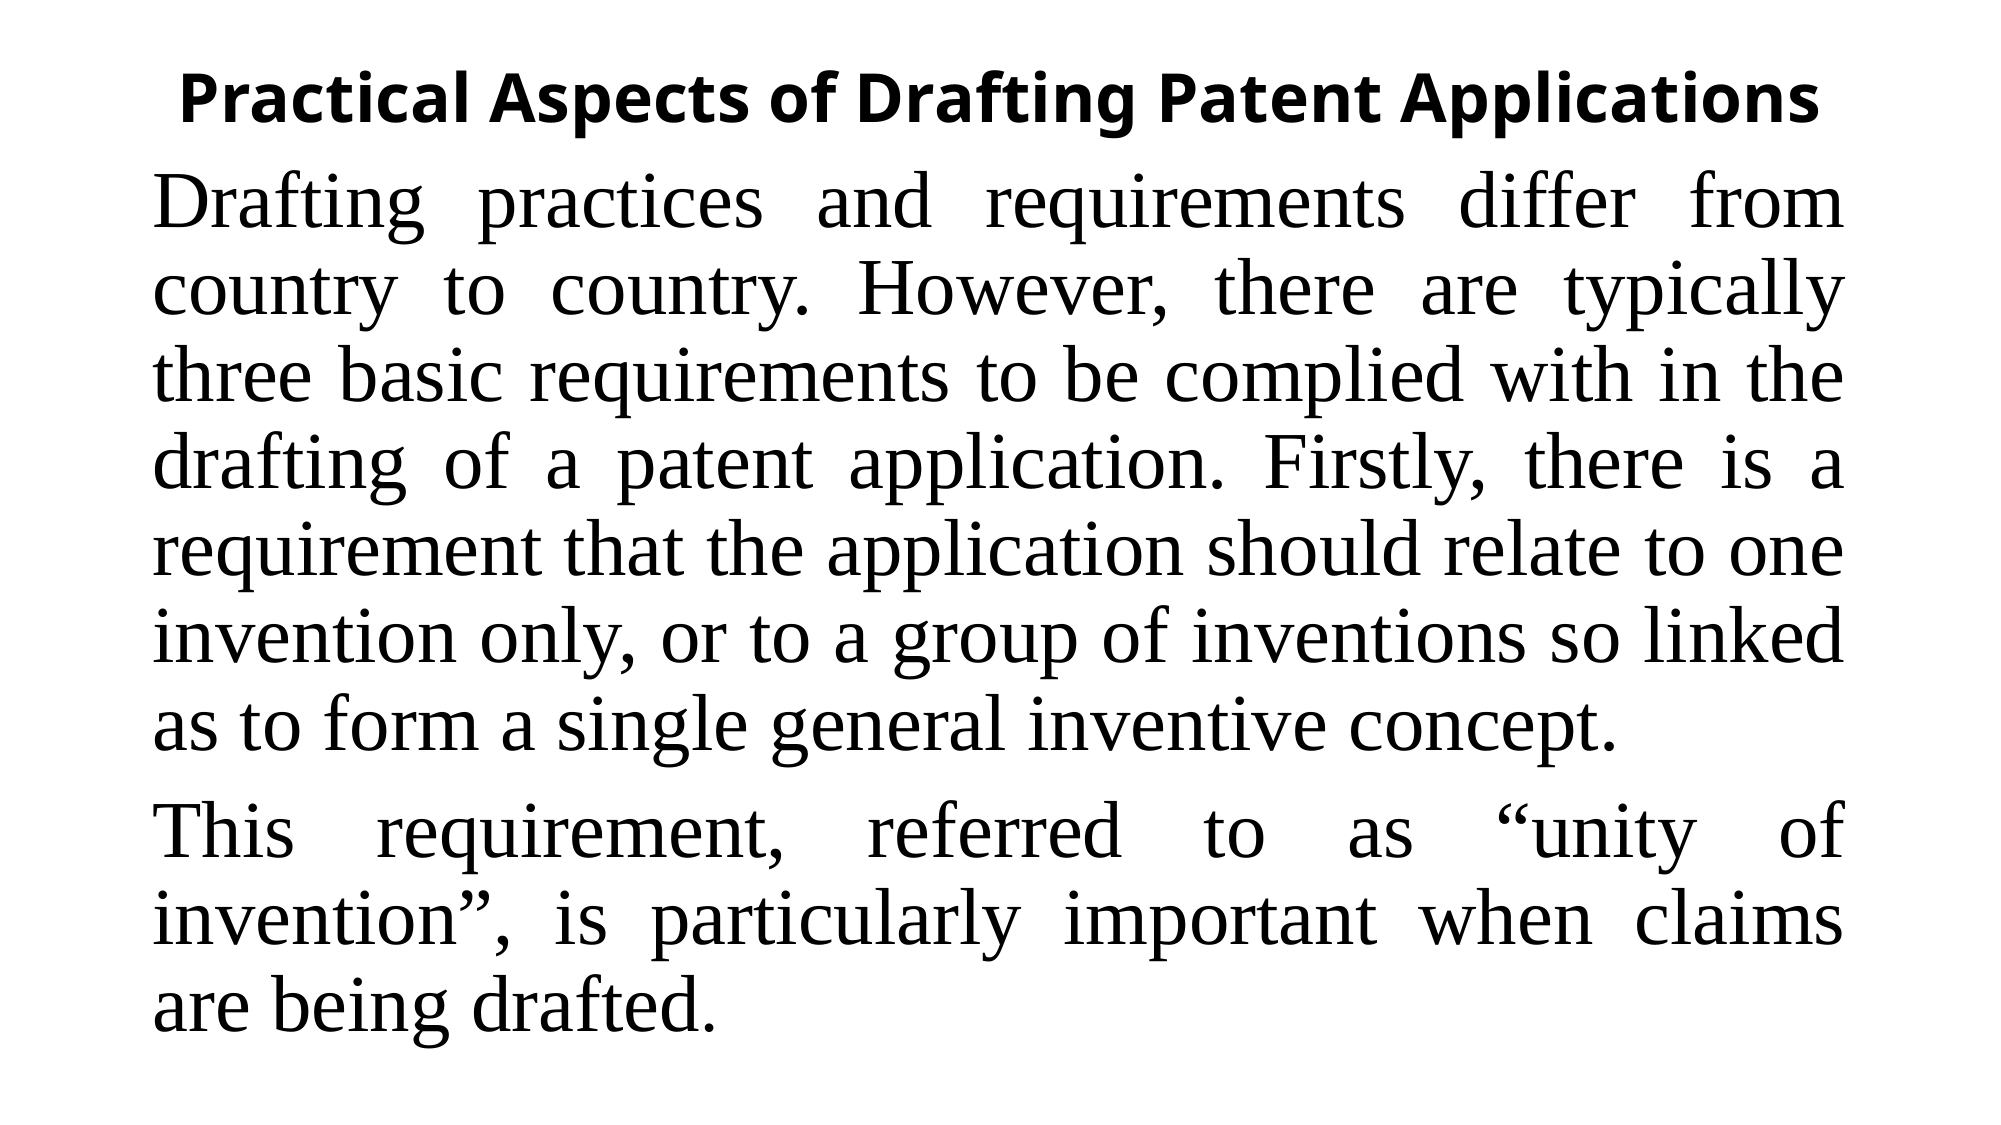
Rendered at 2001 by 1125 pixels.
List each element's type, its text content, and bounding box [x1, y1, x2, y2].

title Practical Aspects of Drafting Patent Applications [137, 25, 1863, 149]
list Drafting practices and requirements differ from country to country. However, there are typically three basic requirements to be complied with in the drafting of a patent application. Firstly, there is a requirement that the application should relate to one invention only, or to a group of inventions so linked as to form a single general inventive concept. This requirement, referred to as “unity of invention”, is particularly important when claims are being drafted. [137, 149, 1863, 1125]
